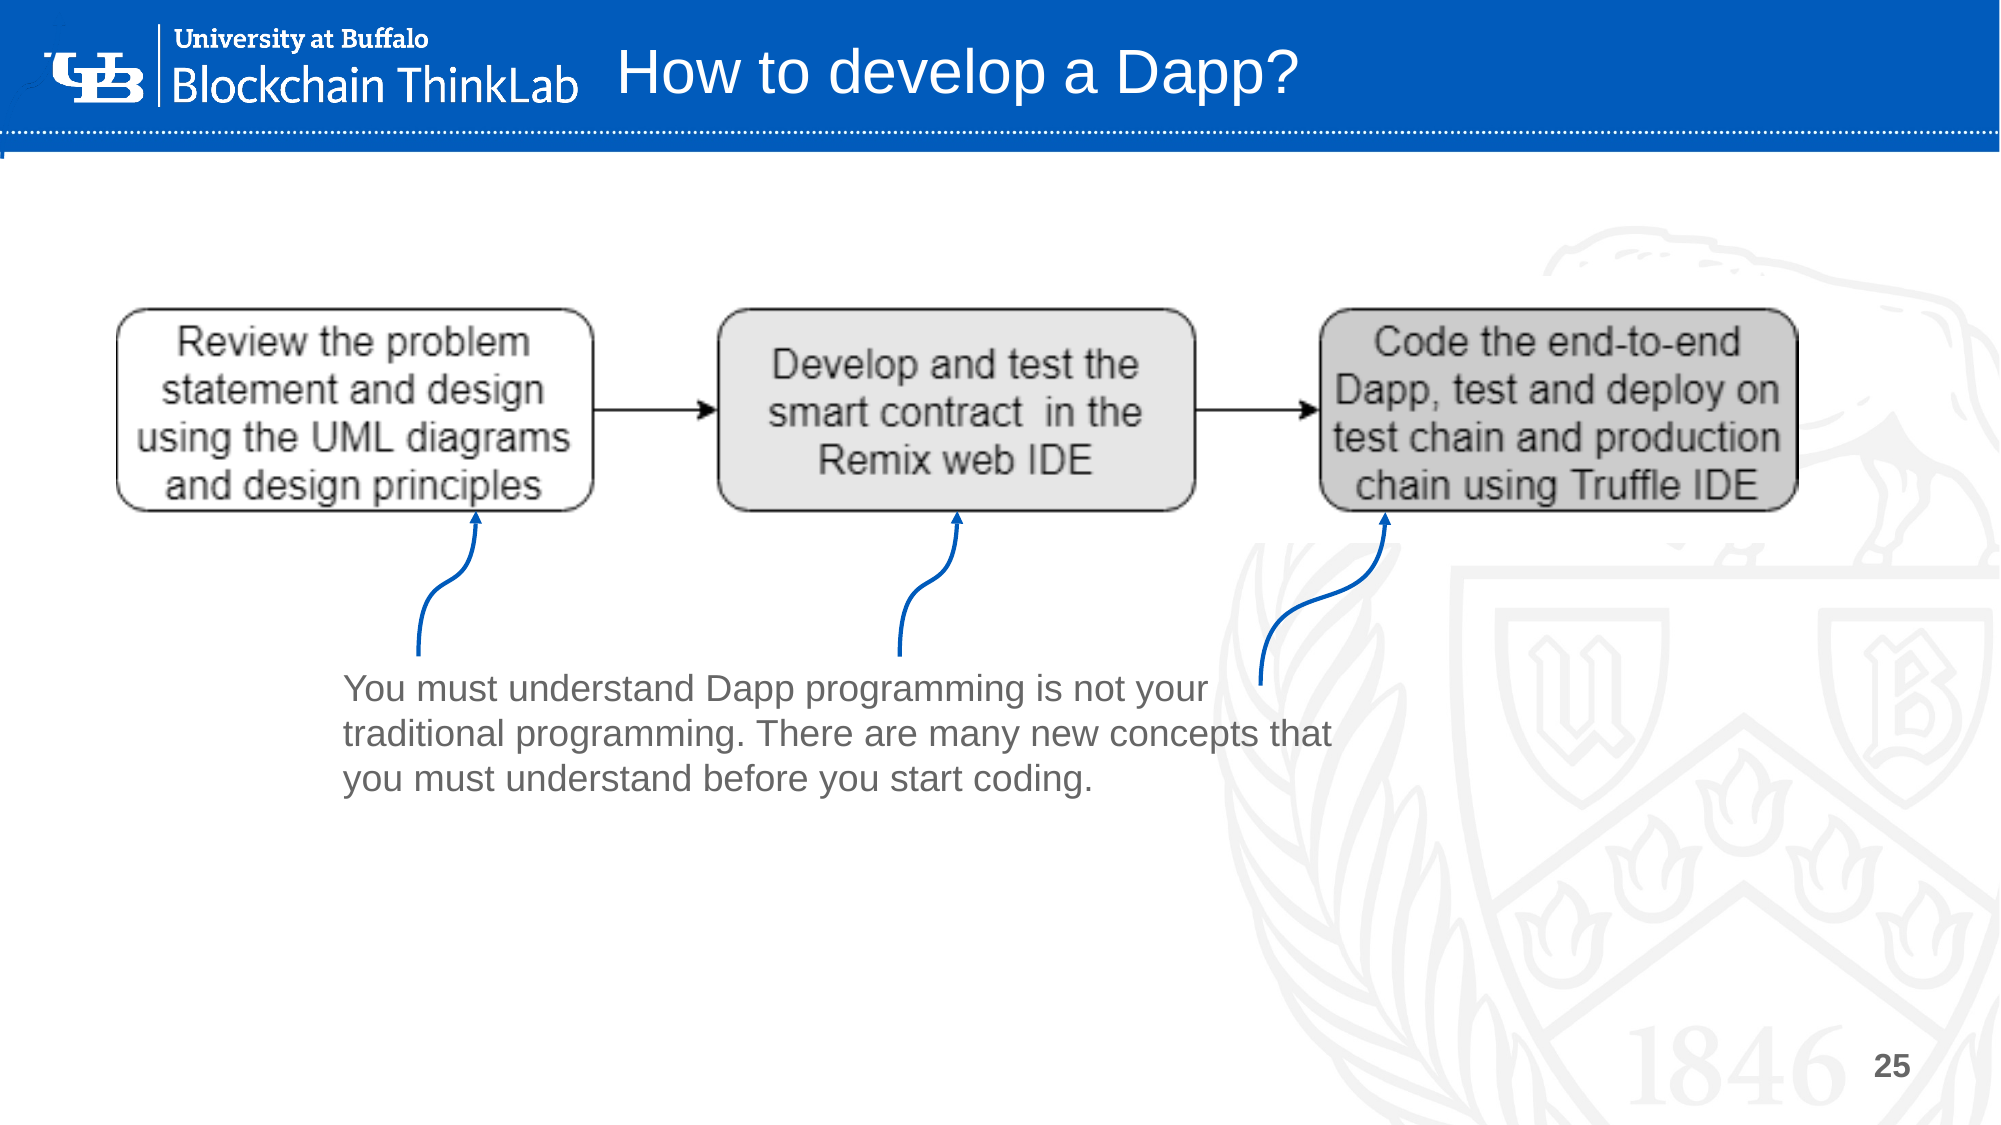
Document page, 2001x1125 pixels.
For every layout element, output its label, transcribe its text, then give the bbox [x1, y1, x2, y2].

picture [0, 0, 2000, 1125]
title How to develop a Dapp? [601, 19, 1865, 123]
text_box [855, 555, 1002, 613]
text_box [1236, 536, 1410, 662]
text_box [374, 554, 520, 613]
text_box You must understand Dapp programming is not your traditional programming. There are many new concepts that you must understand before you start coding. [328, 656, 1369, 806]
